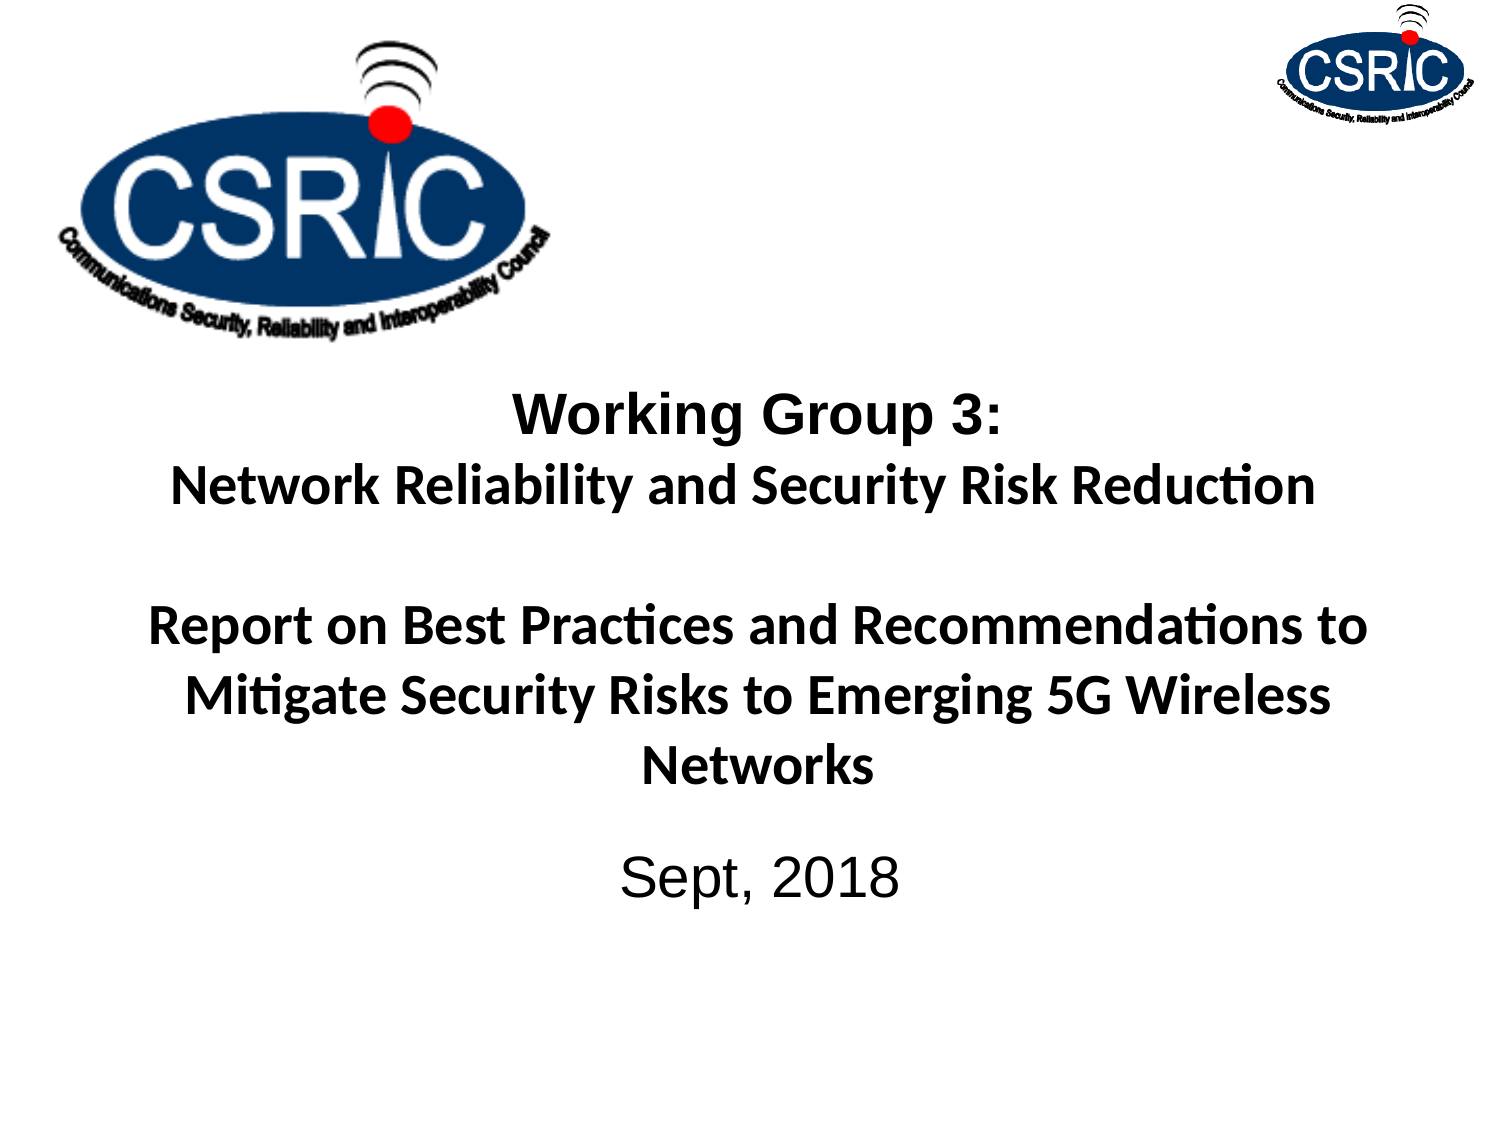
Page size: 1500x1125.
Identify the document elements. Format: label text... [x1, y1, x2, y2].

picture [1272, 0, 1479, 127]
title Working Group 3: Network Reliability and Security Risk Reduction Report on Best Practices and Recommendations to Mitigate Security Risks to Emerging 5G Wireless Networks [65, 527, 1451, 716]
picture [48, 33, 564, 349]
text_box Sept, 2018 [110, 831, 1411, 917]
